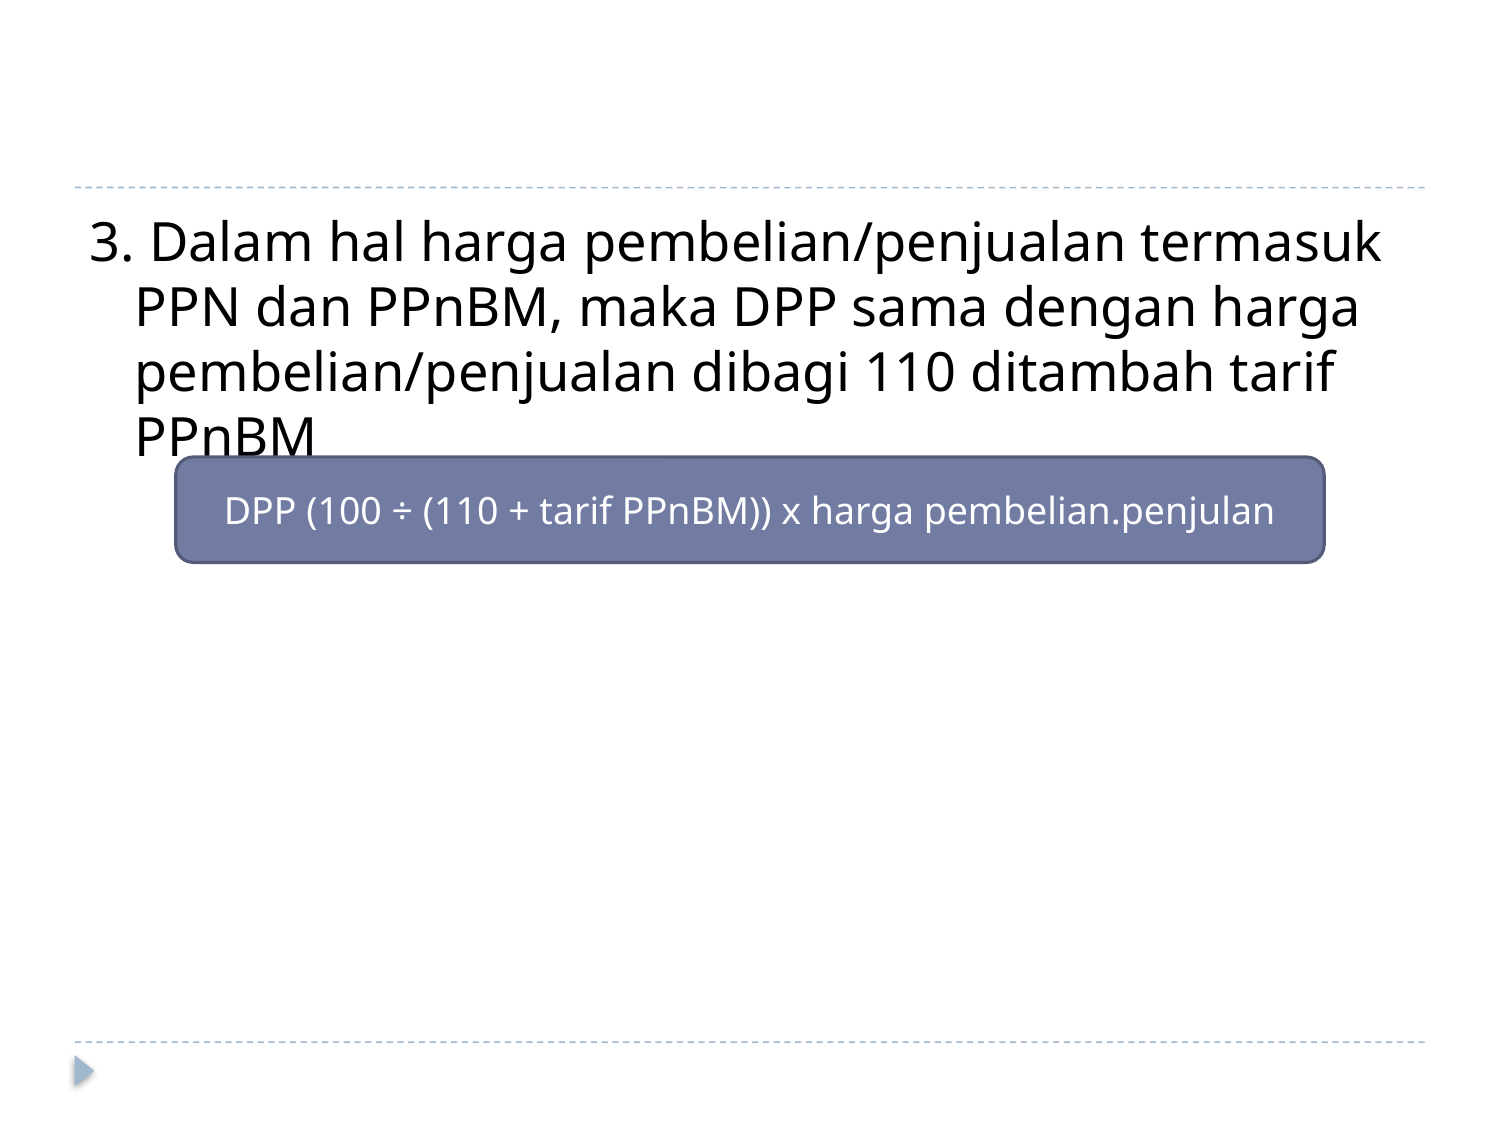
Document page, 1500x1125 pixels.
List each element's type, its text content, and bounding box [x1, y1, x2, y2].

text_box DPP (100 ÷ (110 + tarif PPnBM)) x harga pembelian.penjulan [174, 455, 1326, 565]
list 3. Dalam hal harga pembelian/penjualan termasuk PPN dan PPnBM, maka DPP sama dengan harga pembelian/penjualan dibagi 110 ditambah tarif PPnBM [75, 200, 1425, 1010]
